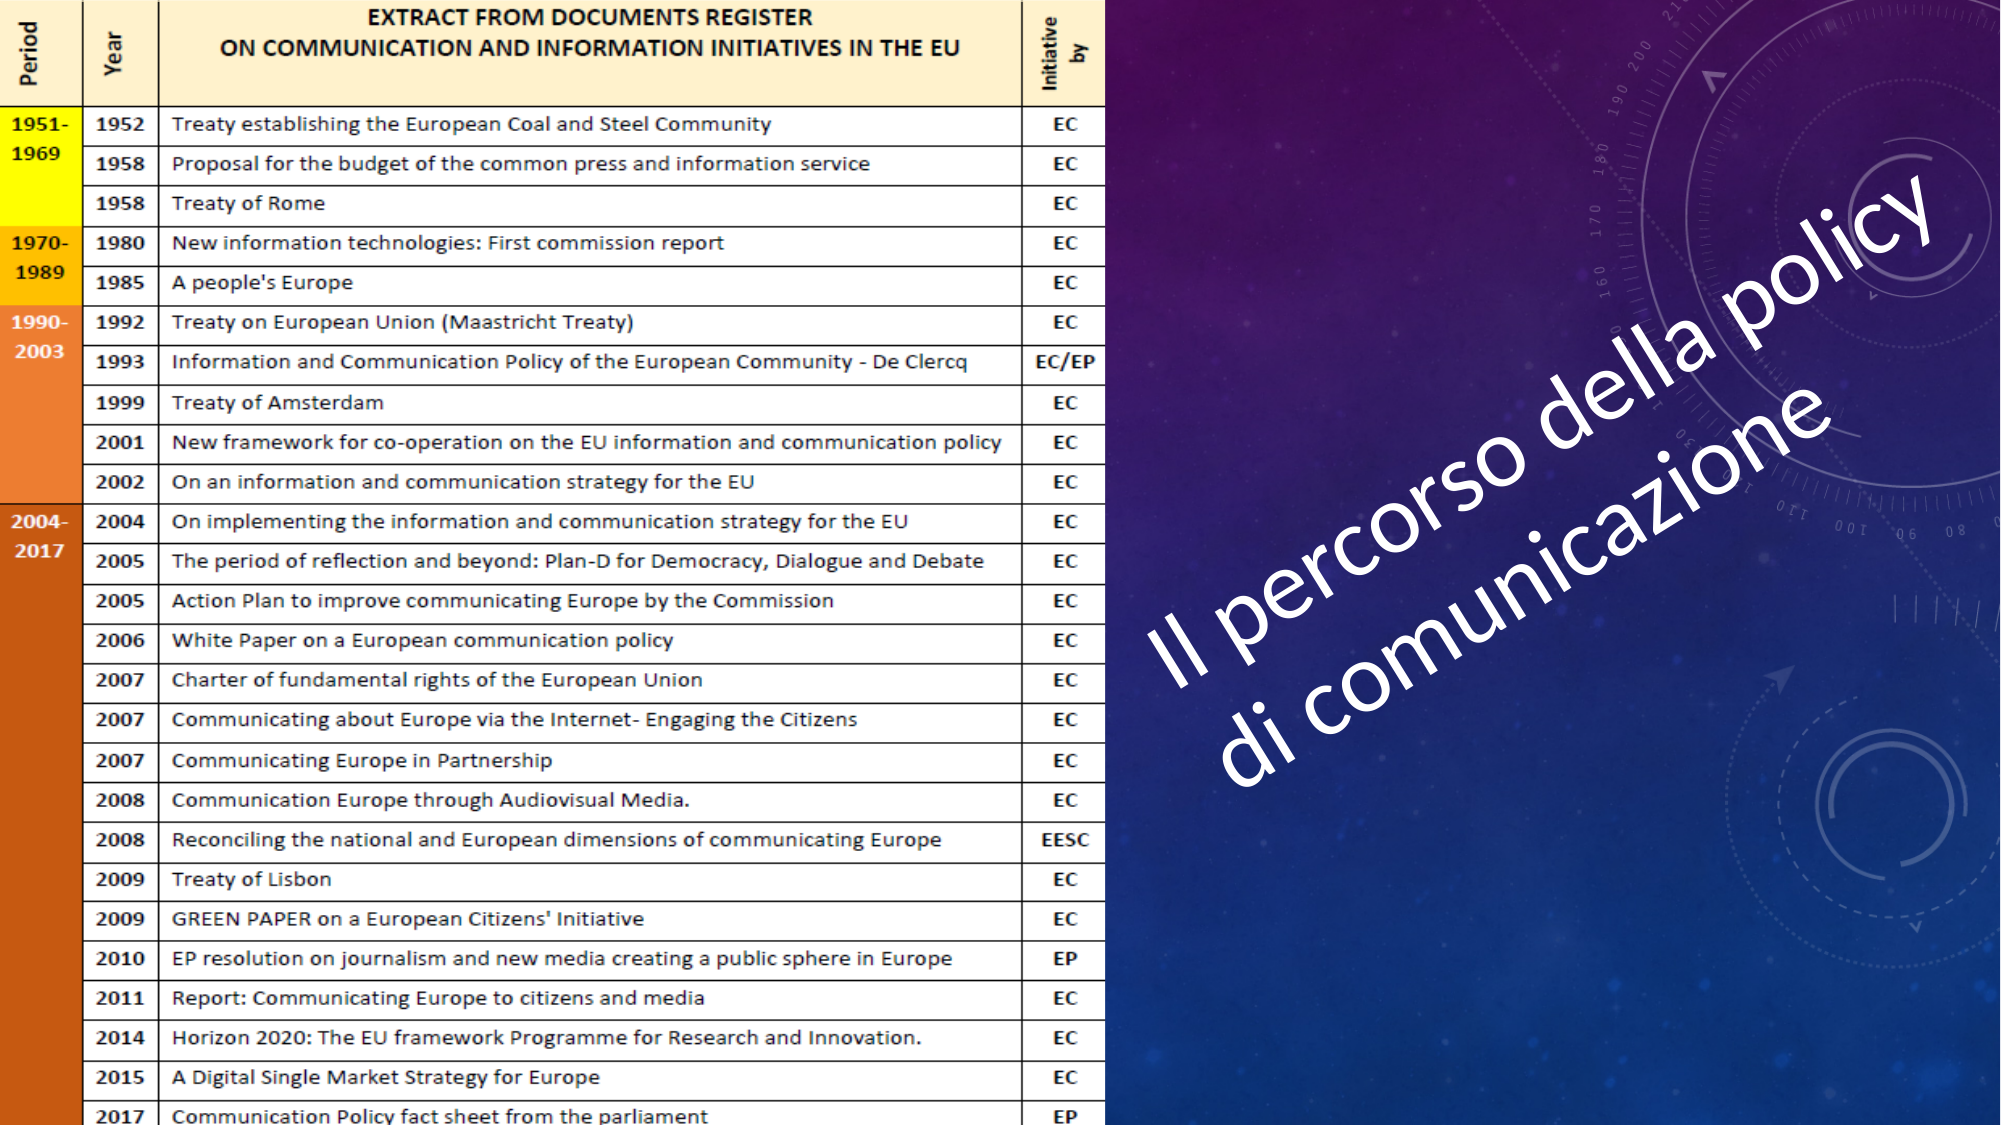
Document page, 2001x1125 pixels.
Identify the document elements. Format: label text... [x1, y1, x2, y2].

text_box Il percorso della policy di comunicazione [1111, 111, 2000, 827]
picture [0, 0, 2001, 1125]
